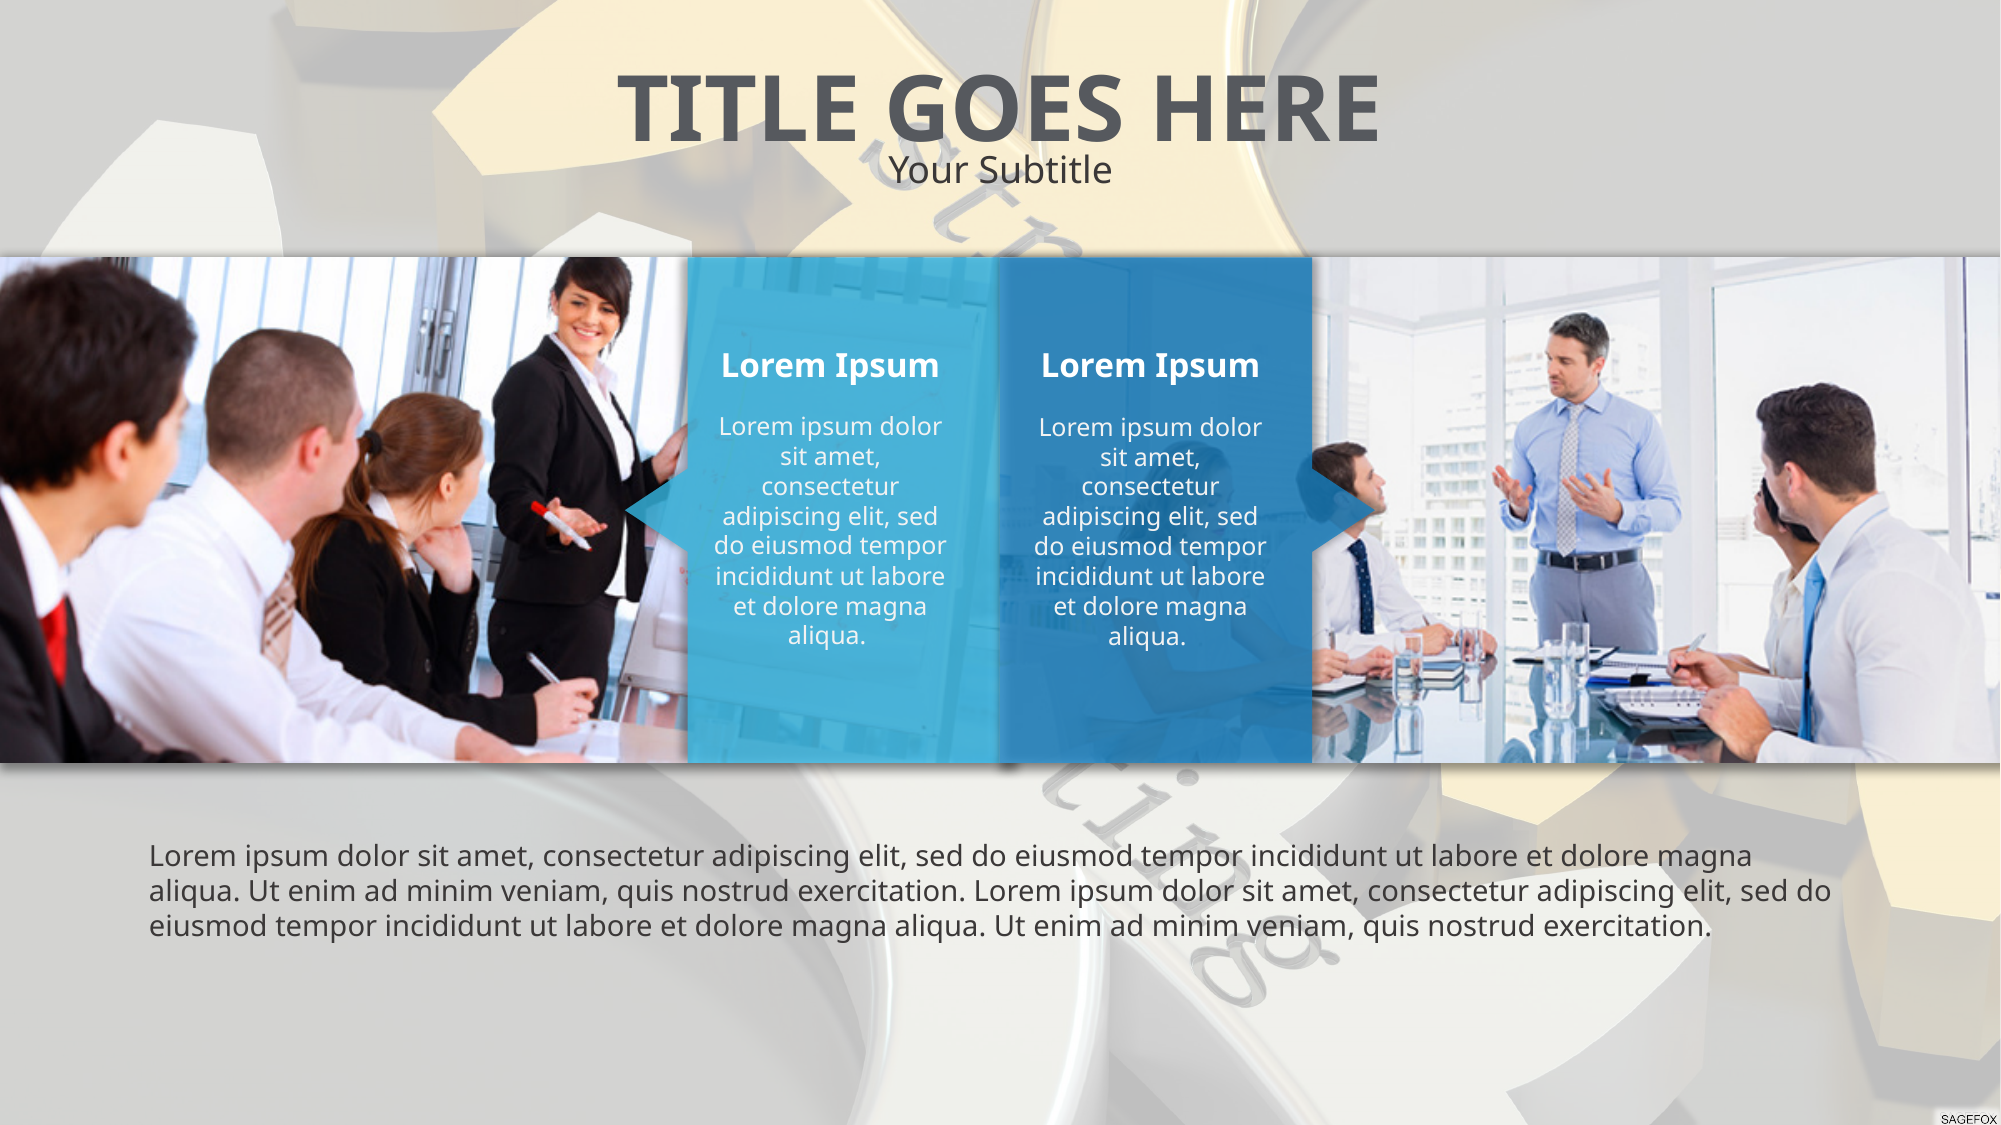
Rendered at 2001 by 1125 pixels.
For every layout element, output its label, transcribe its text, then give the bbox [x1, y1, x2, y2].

text_box [622, 256, 993, 765]
text_box [0, 256, 675, 764]
text_box [998, 256, 1377, 765]
picture [1938, 1114, 1999, 1125]
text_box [548, 42, 1452, 199]
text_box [1029, 343, 1273, 593]
text_box Lorem ipsum dolor sit amet, consectetur adipiscing elit, sed do eiusmod tempor incididunt ut labore et dolore magna aliqua. Ut enim ad minim veniam, quis nostrud exercitation. Lorem ipsum dolor sit amet, consectetur adipiscing elit, sed do eiusmod tempor incididunt ut labore et dolore magna aliqua. Ut enim ad minim veniam, quis nostrud exercitation. [134, 830, 1866, 950]
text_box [708, 342, 953, 593]
text_box [1324, 256, 2000, 764]
